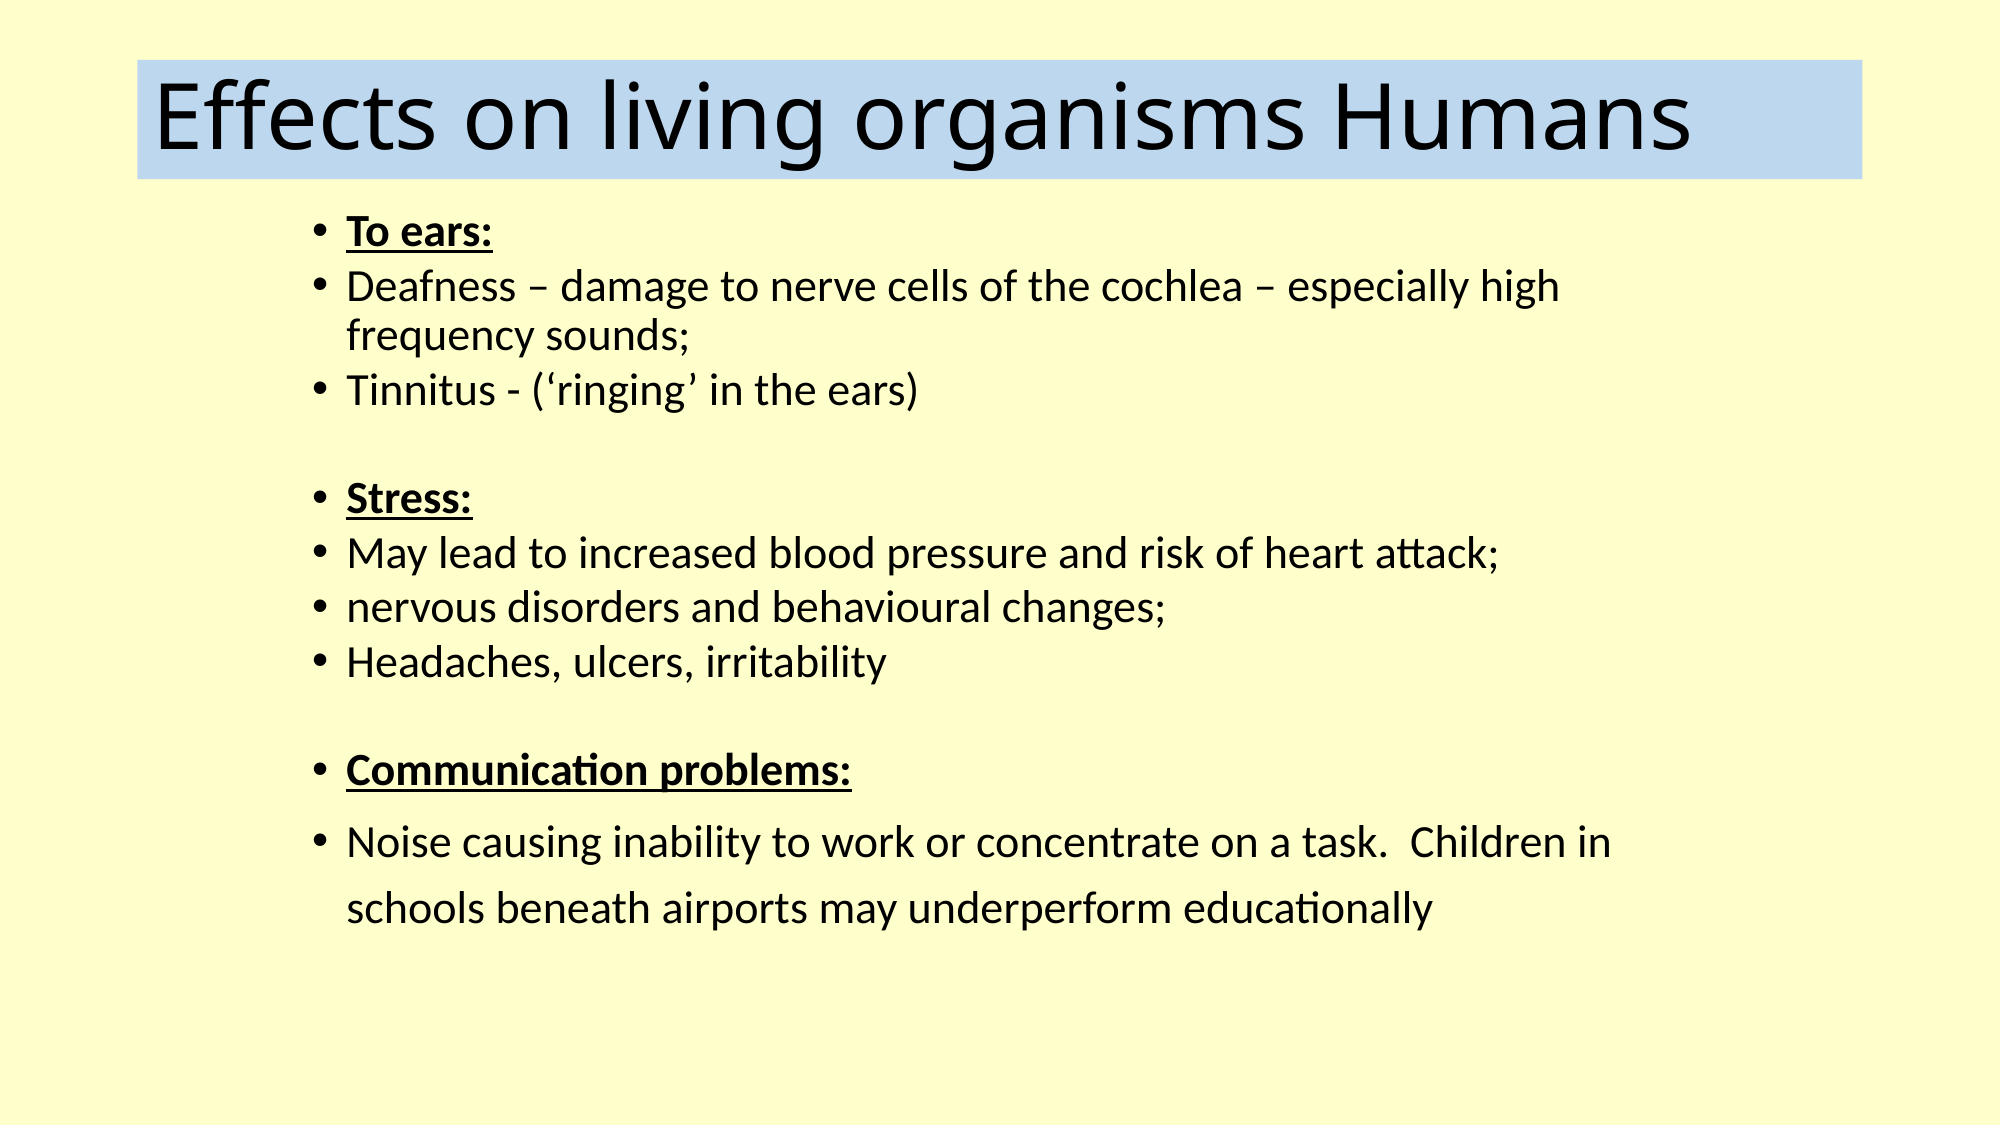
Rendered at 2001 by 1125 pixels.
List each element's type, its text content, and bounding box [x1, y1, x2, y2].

list To ears: Deafness – damage to nerve cells of the cochlea – especially high frequency sounds; Tinnitus - (‘ringing’ in the ears) Stress: May lead to increased blood pressure and risk of heart attack; nervous disorders and behavioural changes; Headaches, ulcers, irritability Communication problems: Noise causing inability to work or concentrate on a task. Children in schools beneath airports may underperform educationally [297, 199, 1658, 1011]
title Effects on living organisms Humans [137, 59, 1863, 180]
